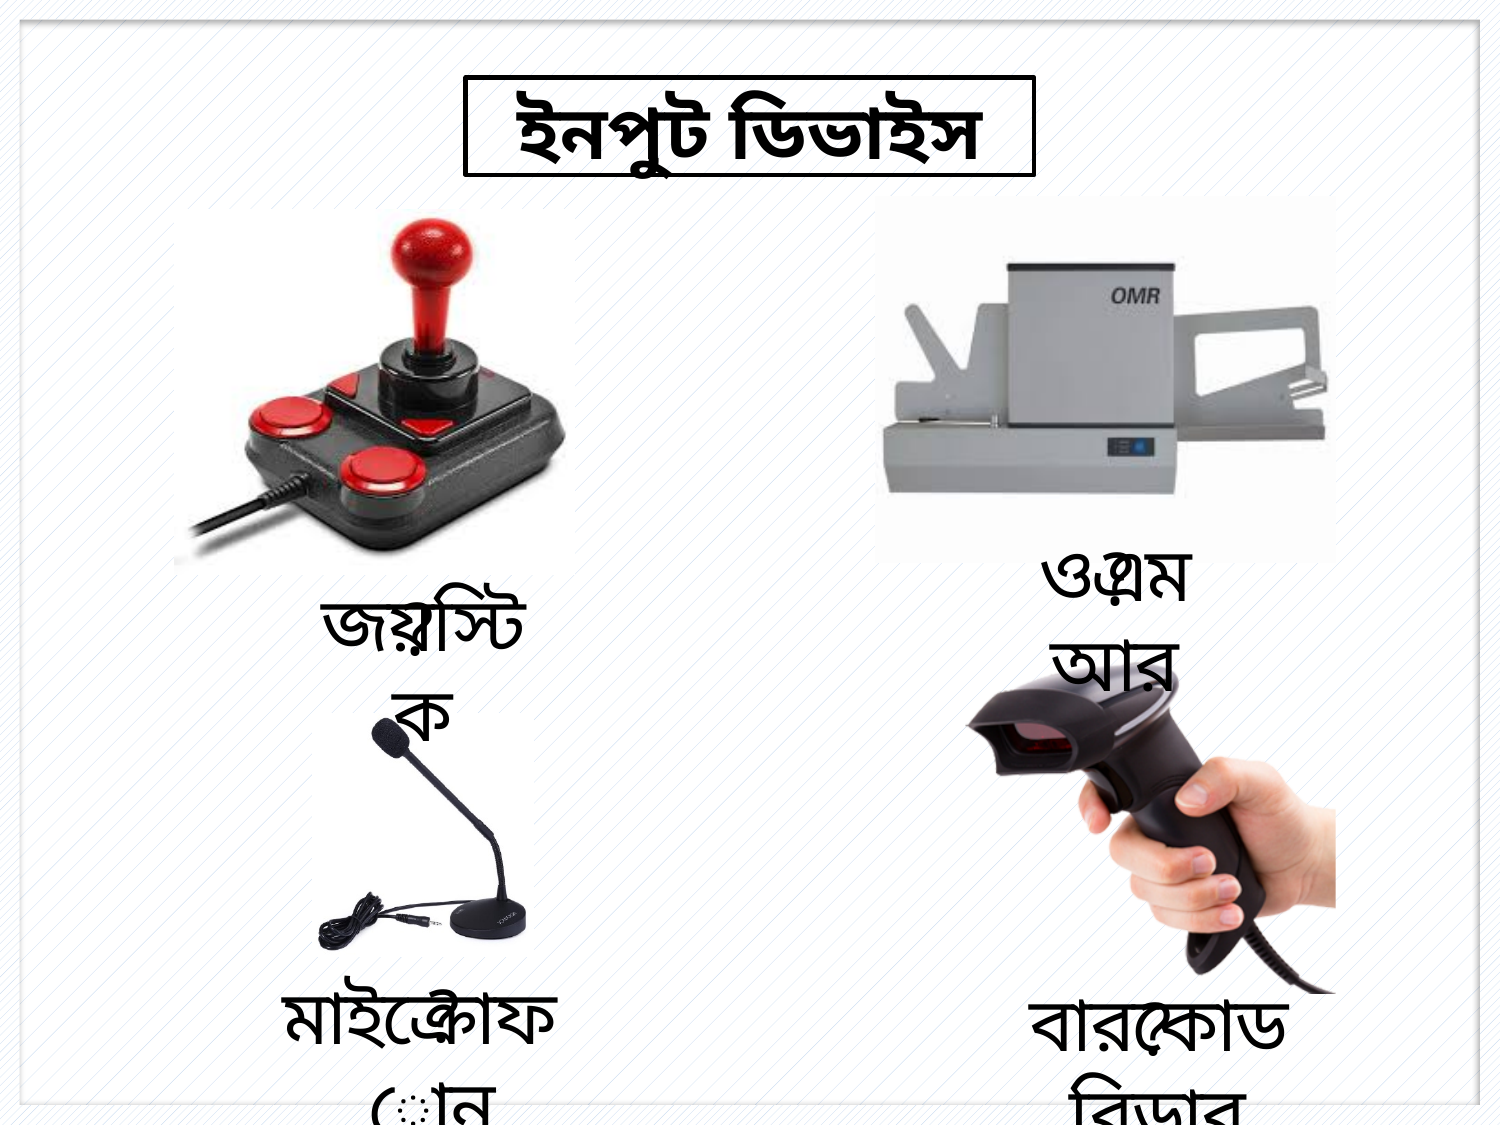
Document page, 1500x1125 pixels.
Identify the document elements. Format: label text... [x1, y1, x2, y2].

text_box ? [388, 966, 501, 1069]
picture [174, 209, 576, 576]
text_box ? [362, 585, 475, 681]
text_box ? [1100, 1004, 1213, 1081]
text_box ওএমআর [992, 573, 1238, 656]
picture [874, 196, 1336, 563]
picture [951, 658, 1336, 995]
text_box ইনপুট ডিভাইস [465, 77, 1035, 175]
picture [311, 713, 534, 957]
text_box ? [1062, 573, 1175, 631]
text_box মাইক্রোফোন [262, 962, 602, 1125]
text_box বারকোড রিডার [966, 969, 1350, 1125]
text_box জয়স্টিক [299, 585, 546, 764]
